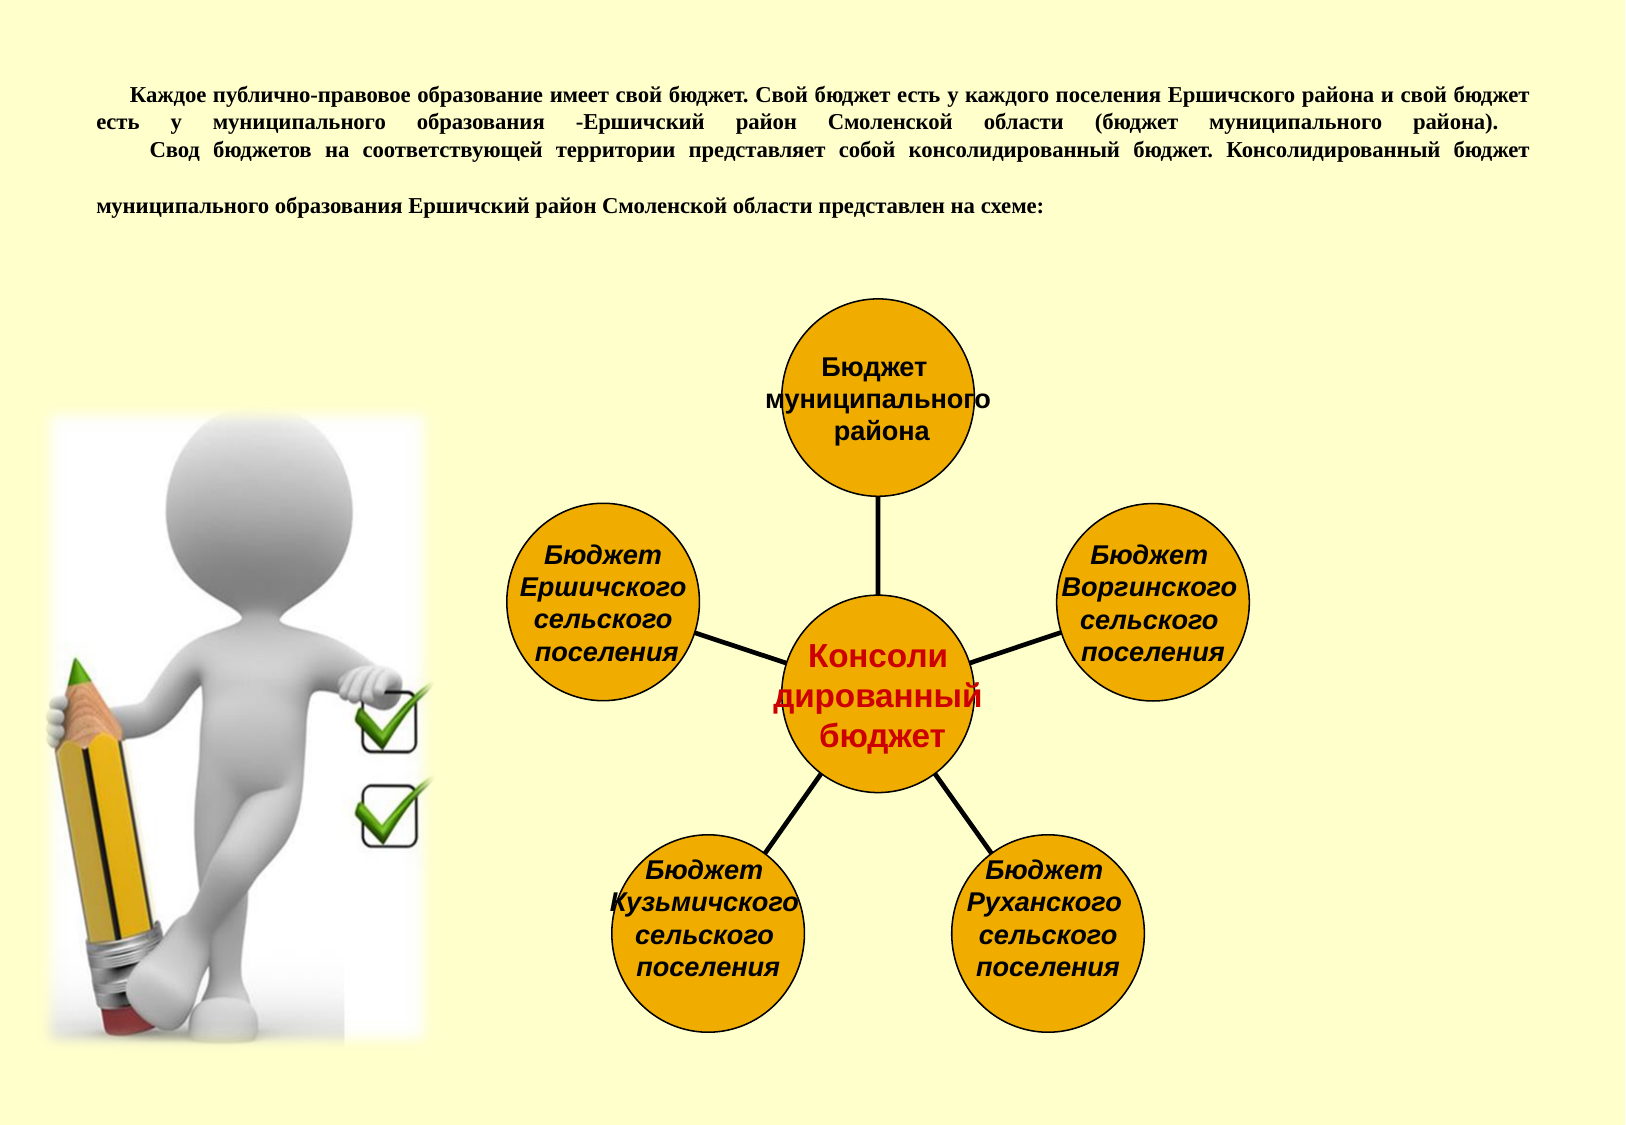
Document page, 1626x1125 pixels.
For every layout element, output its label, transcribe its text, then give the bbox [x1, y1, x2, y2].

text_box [81, 262, 1625, 1125]
picture [32, 397, 442, 1057]
title Каждое публично-правовое образование имеет свой бюджет. Свой бюджет есть у каждого поселения Ершичского района и свой бюджет есть у муниципального образования -Ершичский район Смоленской области (бюджет муниципального района). Свод бюджетов на соответствующей территории представляет собой консолидированный бюджет. Консолидированный бюджет муниципального образования Ершичский район Смоленской области представлен на схеме: [81, 45, 1544, 233]
